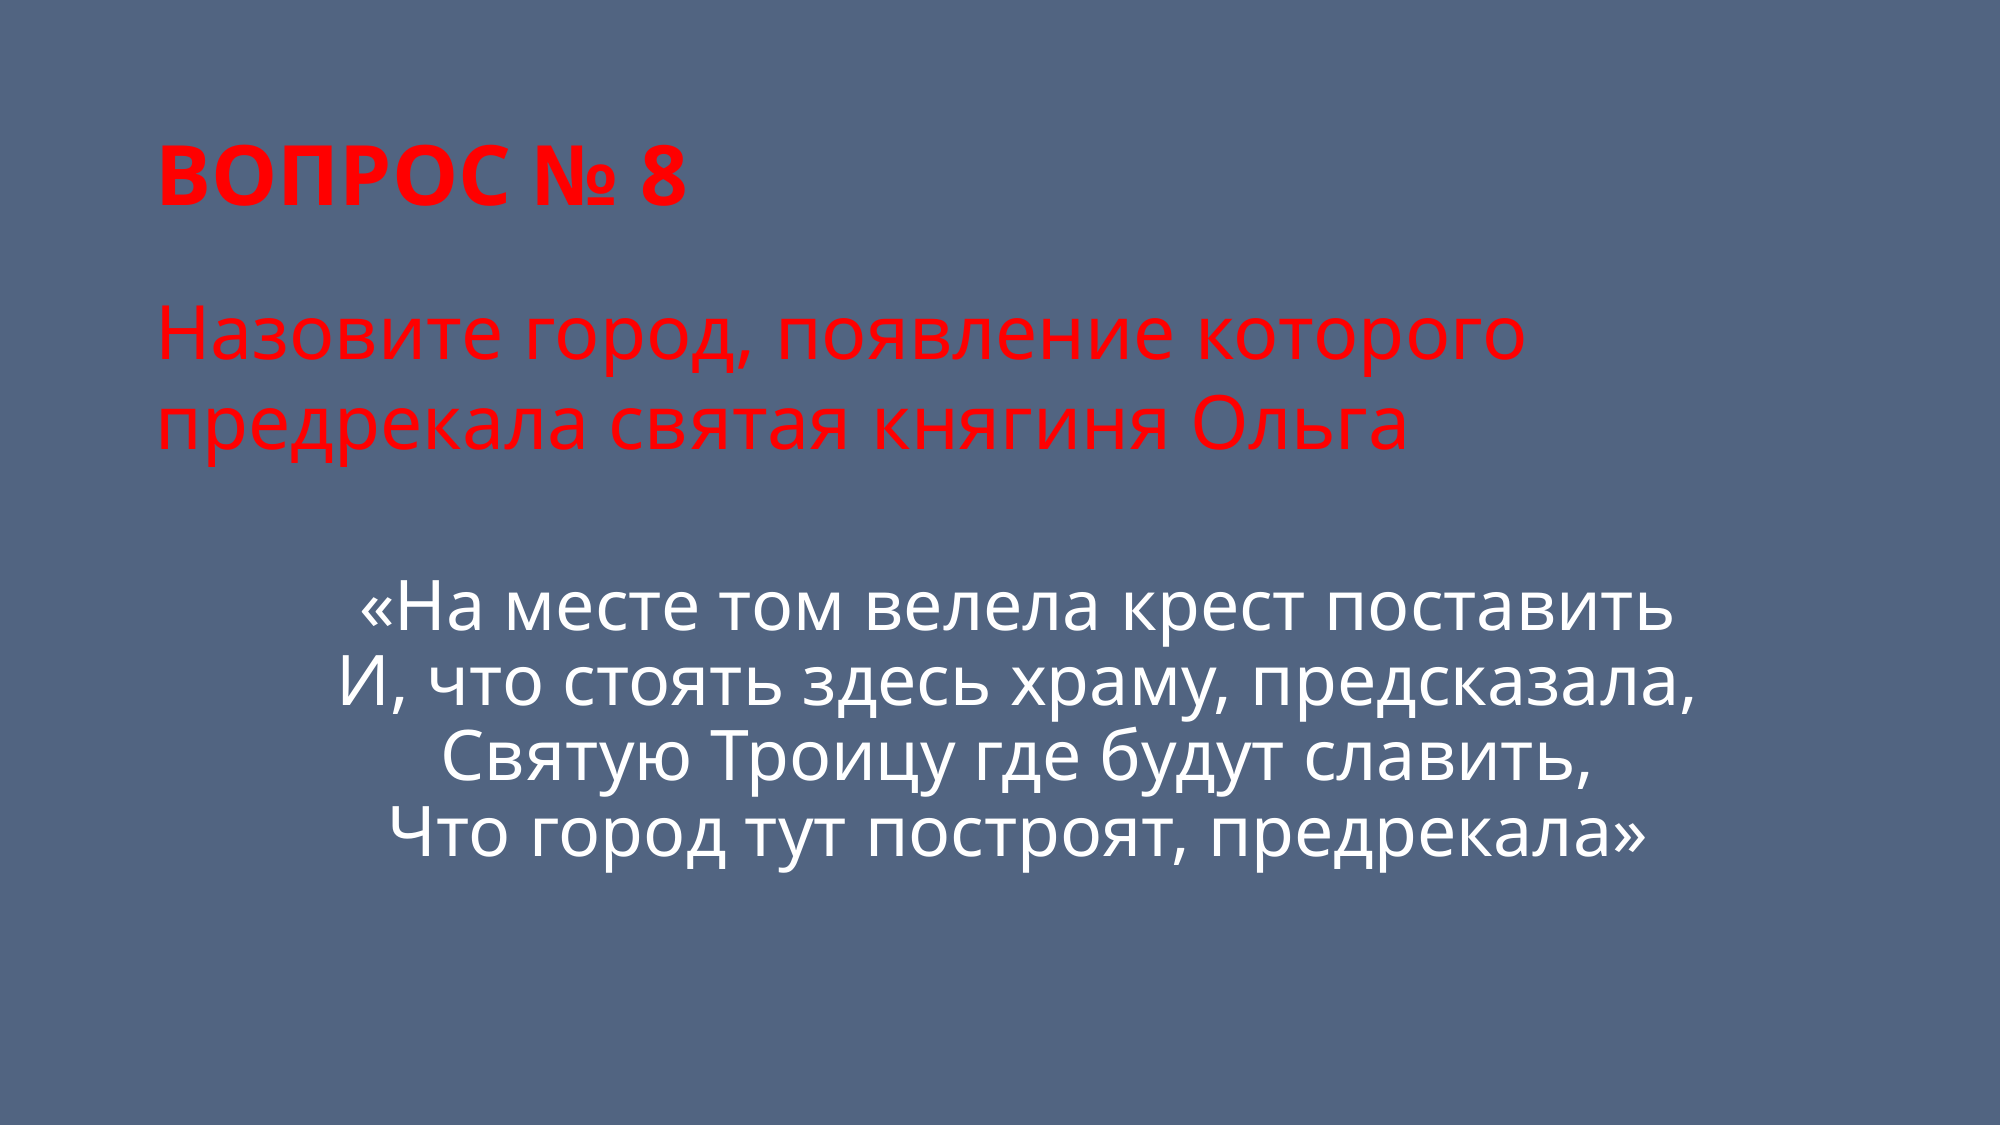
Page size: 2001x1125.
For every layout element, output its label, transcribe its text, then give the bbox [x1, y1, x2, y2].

title ВОПРОС № 8 [140, 106, 852, 250]
list «На месте том велела крест поставить И, что стоять здесь храму, предсказала, Святую Троицу где будут славить, Что город тут построят, предрекала» [318, 562, 1718, 893]
text_box Назовите город, появление которого предрекала святая княгиня Ольга [140, 276, 1808, 472]
